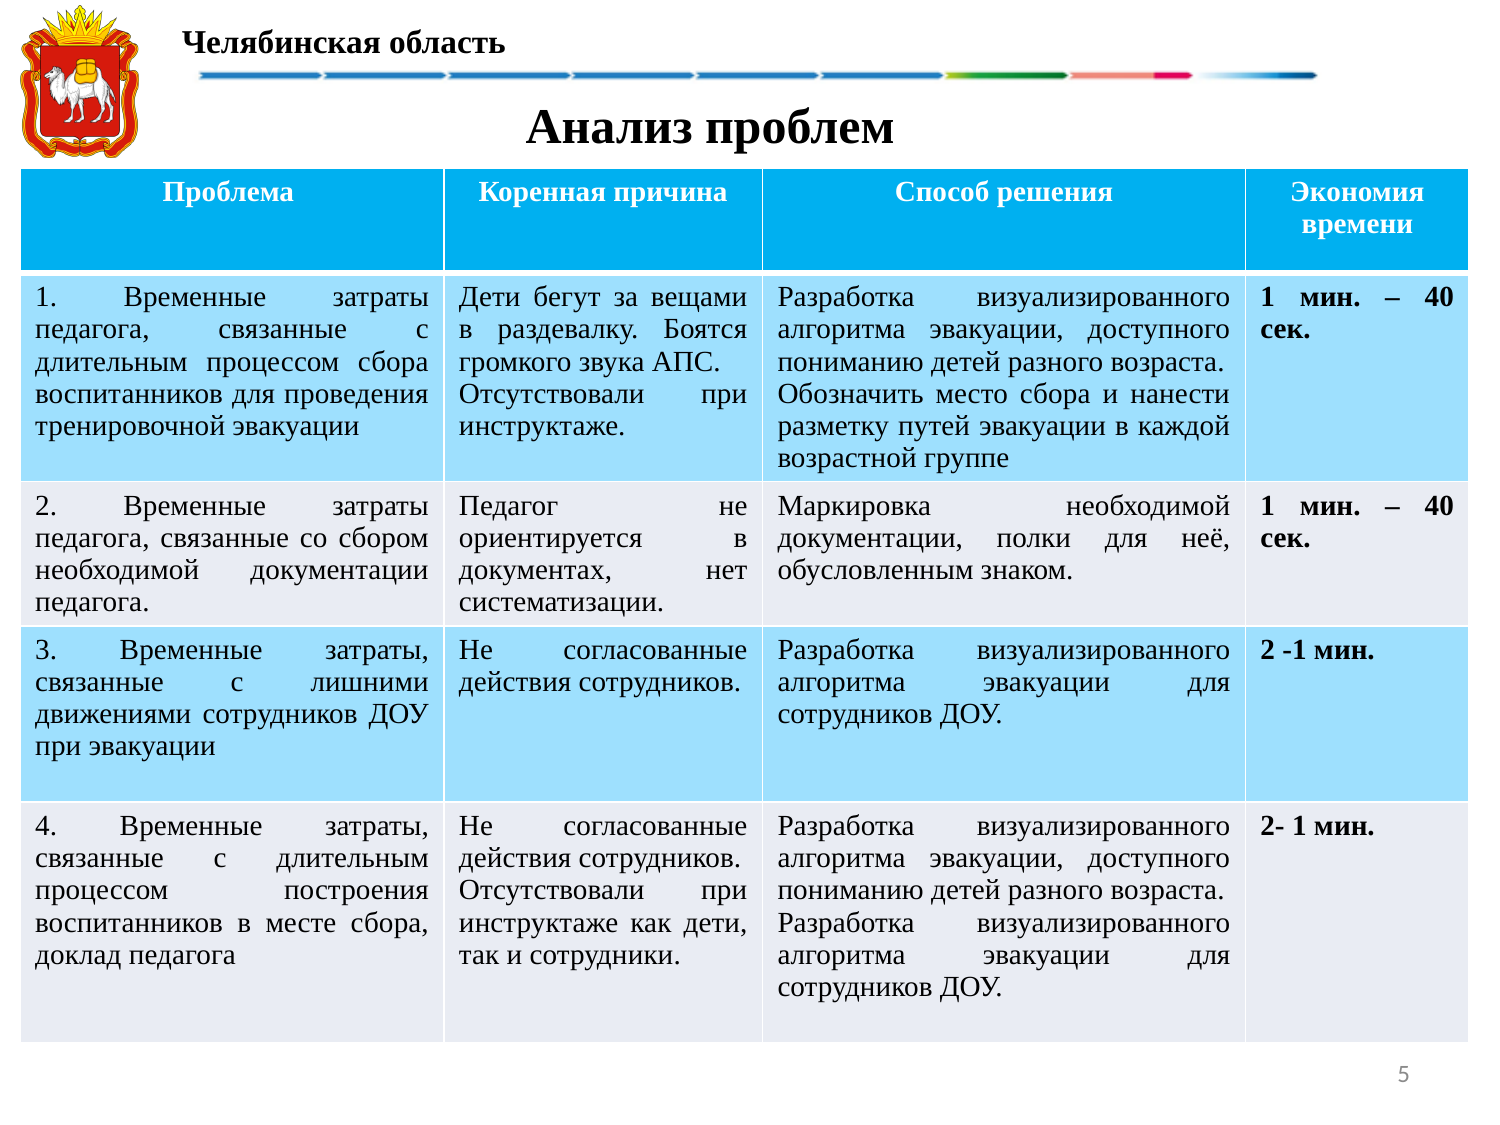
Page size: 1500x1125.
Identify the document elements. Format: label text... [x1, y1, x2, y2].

table_cell Не согласованные действия сотрудников. [445, 627, 762, 801]
table_cell 1 мин. – 40 сек. [1246, 482, 1468, 625]
text_box Анализ проблем [316, 111, 1104, 161]
table_header Проблема [21, 169, 443, 270]
table_cell Педагог не ориентируется в документах, нет систематизации. [445, 482, 762, 625]
picture [19, 5, 139, 158]
table_header Экономия времени [1246, 169, 1468, 270]
table_cell 1 мин. – 40 сек. [1246, 276, 1468, 481]
table_header Коренная причина [445, 169, 762, 270]
table_cell Не согласованные действия сотрудников. Отсутствовали при инструктаже как дети, так и сотрудники. [445, 803, 762, 1042]
table_cell 2 -1 мин. [1246, 627, 1468, 801]
table_cell 3. Временные затраты, связанные с лишними движениями сотрудников ДОУ при эвакуации [21, 627, 443, 801]
table_cell 2- 1 мин. [1246, 803, 1468, 1042]
picture [189, 55, 1332, 103]
table_cell 4. Временные затраты, связанные с длительным процессом построения воспитанников в месте сбора, доклад педагога [21, 803, 443, 1042]
table_cell Дети бегут за вещами в раздевалку. Боятся громкого звука АПС. Отсутствовали при инструктаже. [445, 276, 762, 481]
slide_number 5 [1074, 1042, 1425, 1103]
table_cell 1. Временные затраты педагога, связанные с длительным процессом сбора воспитанников для проведения тренировочной эвакуации [21, 276, 443, 481]
table_cell Маркировка необходимой документации, полки для неё, обусловленным знаком. [763, 482, 1245, 625]
table_cell 2. Временные затраты педагога, связанные со сбором необходимой документации педагога. [21, 482, 443, 625]
table_cell Разработка визуализированного алгоритма эвакуации, доступного пониманию детей разного возраста. Обозначить место сбора и нанести разметку путей эвакуации в каждой возрастной группе [763, 276, 1245, 481]
table_cell Разработка визуализированного алгоритма эвакуации, доступного пониманию детей разного возраста. Разработка визуализированного алгоритма эвакуации для сотрудников ДОУ. [763, 803, 1245, 1042]
title Челябинская область [166, 10, 711, 70]
table_header Способ решения [763, 169, 1245, 270]
table_cell Разработка визуализированного алгоритма эвакуации для сотрудников ДОУ. [763, 627, 1245, 801]
